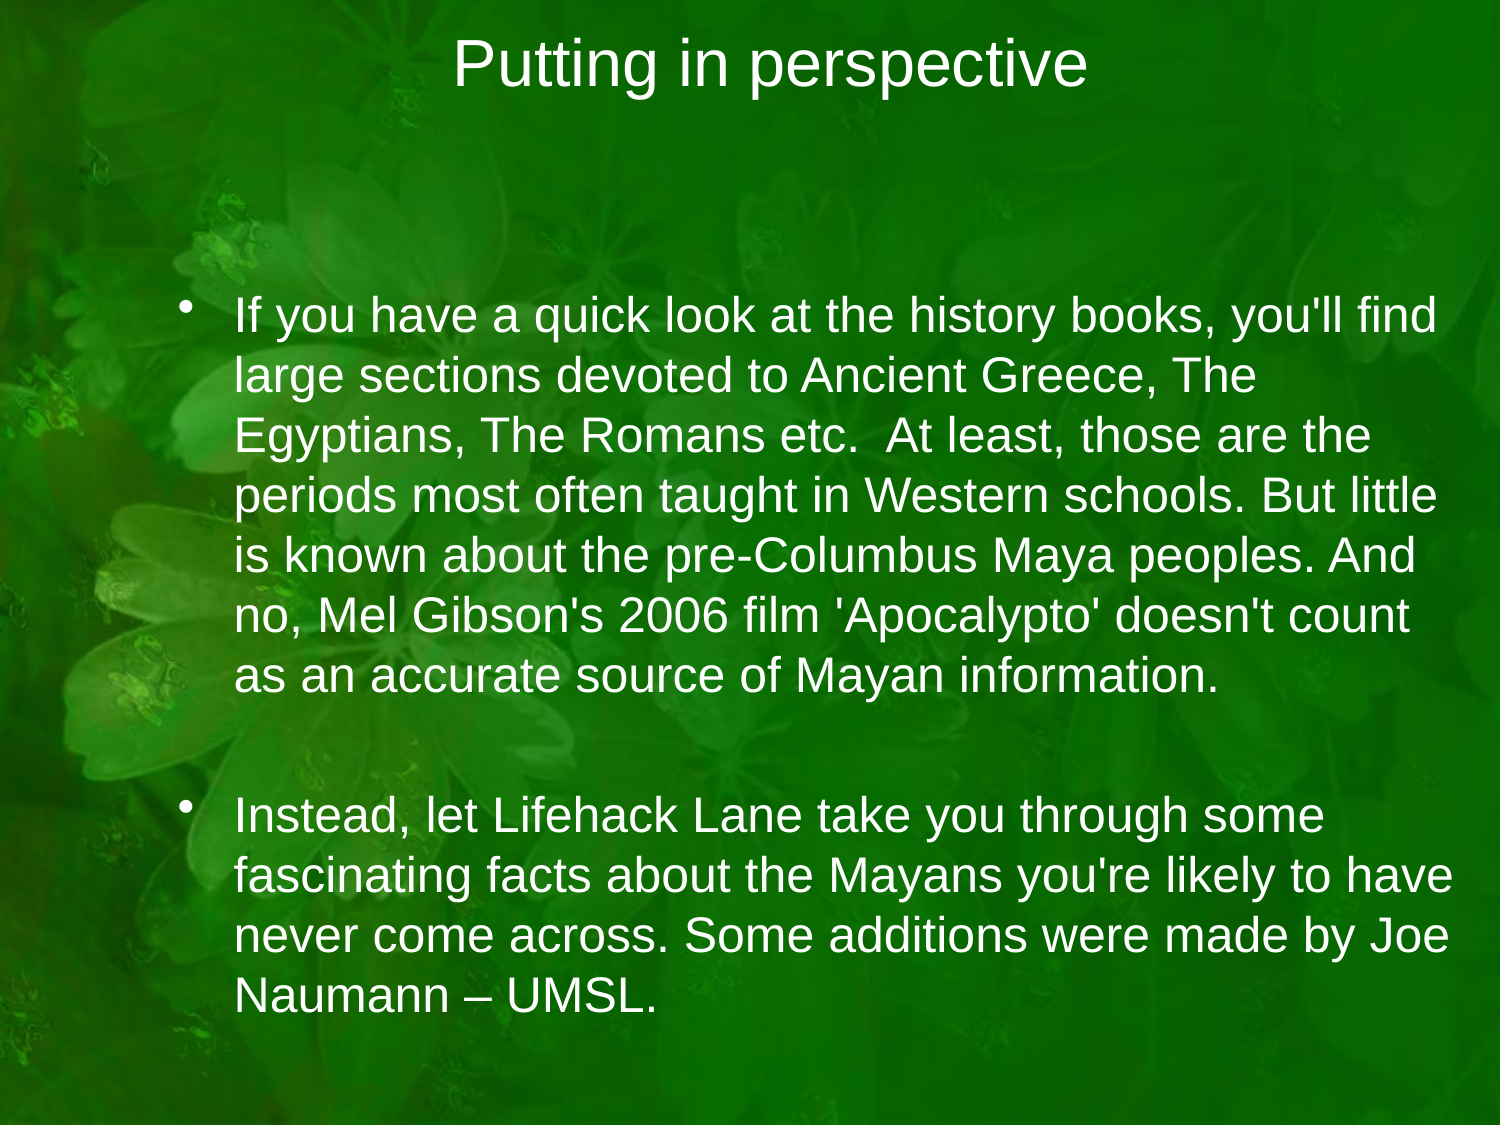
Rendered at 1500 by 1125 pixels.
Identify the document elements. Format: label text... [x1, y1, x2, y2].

title Putting in perspective [437, 2, 1474, 108]
list If you have a quick look at the history books, you'll find large sections devoted to Ancient Greece, The Egyptians, The Romans etc. At least, those are the periods most often taught in Western schools. But little is known about the pre-Columbus Maya peoples. And no, Mel Gibson's 2006 film 'Apocalypto' doesn't count as an accurate source of Mayan information. Instead, let Lifehack Lane take you through some fascinating facts about the Mayans you're likely to have never come across. Some additions were made by Joe Naumann – UMSL. [162, 275, 1480, 1100]
picture [0, 0, 1500, 1125]
